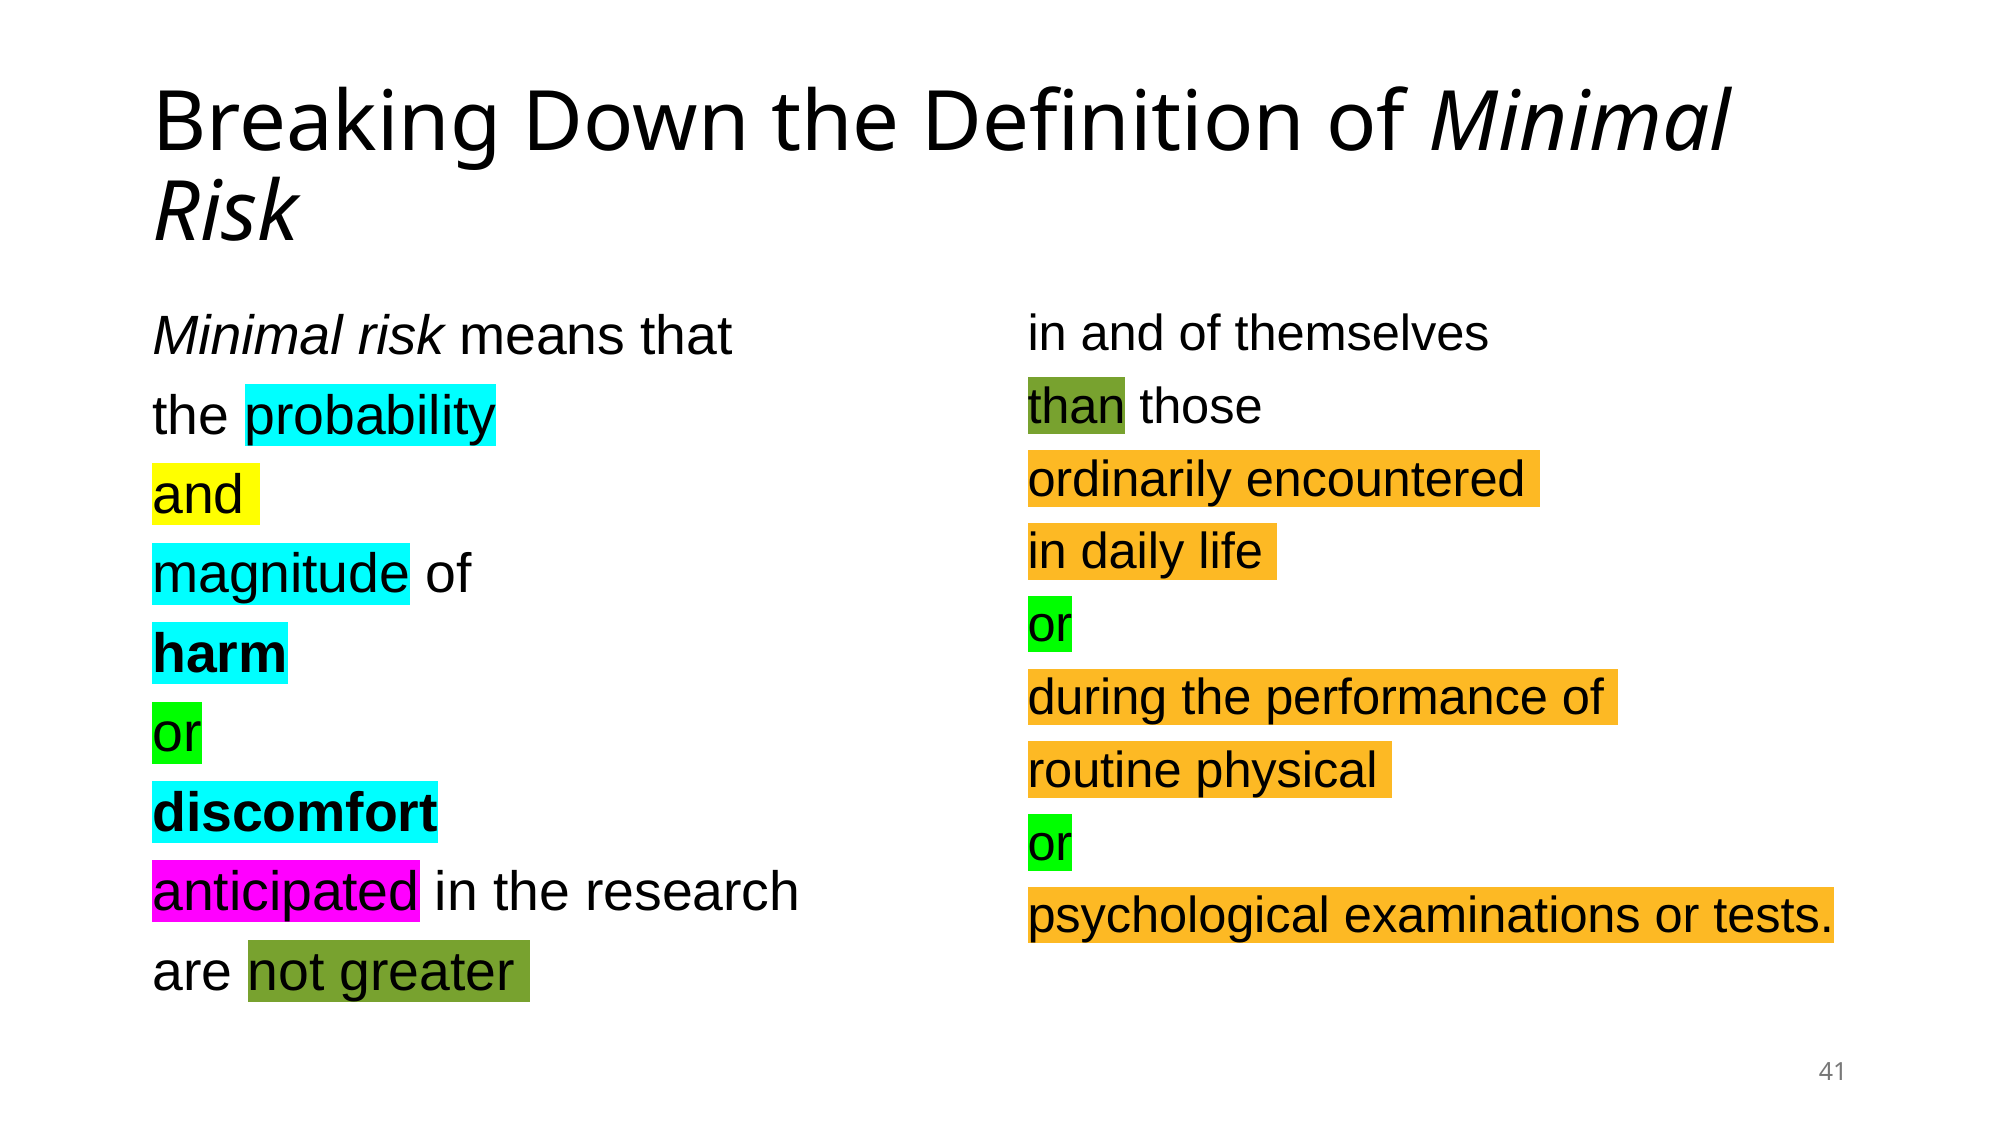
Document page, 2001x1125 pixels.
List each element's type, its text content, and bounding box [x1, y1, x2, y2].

slide_number 41 [1412, 1042, 1863, 1103]
list in and of themselves than those ordinarily encountered in daily life or during the performance of routine physical or psychological examinations or tests. [1012, 299, 1863, 1014]
title Breaking Down the Definition of Minimal Risk [137, 59, 1863, 278]
list Minimal risk means that the probability and magnitude of harm or discomfort anticipated in the research are not greater [137, 299, 988, 1014]
